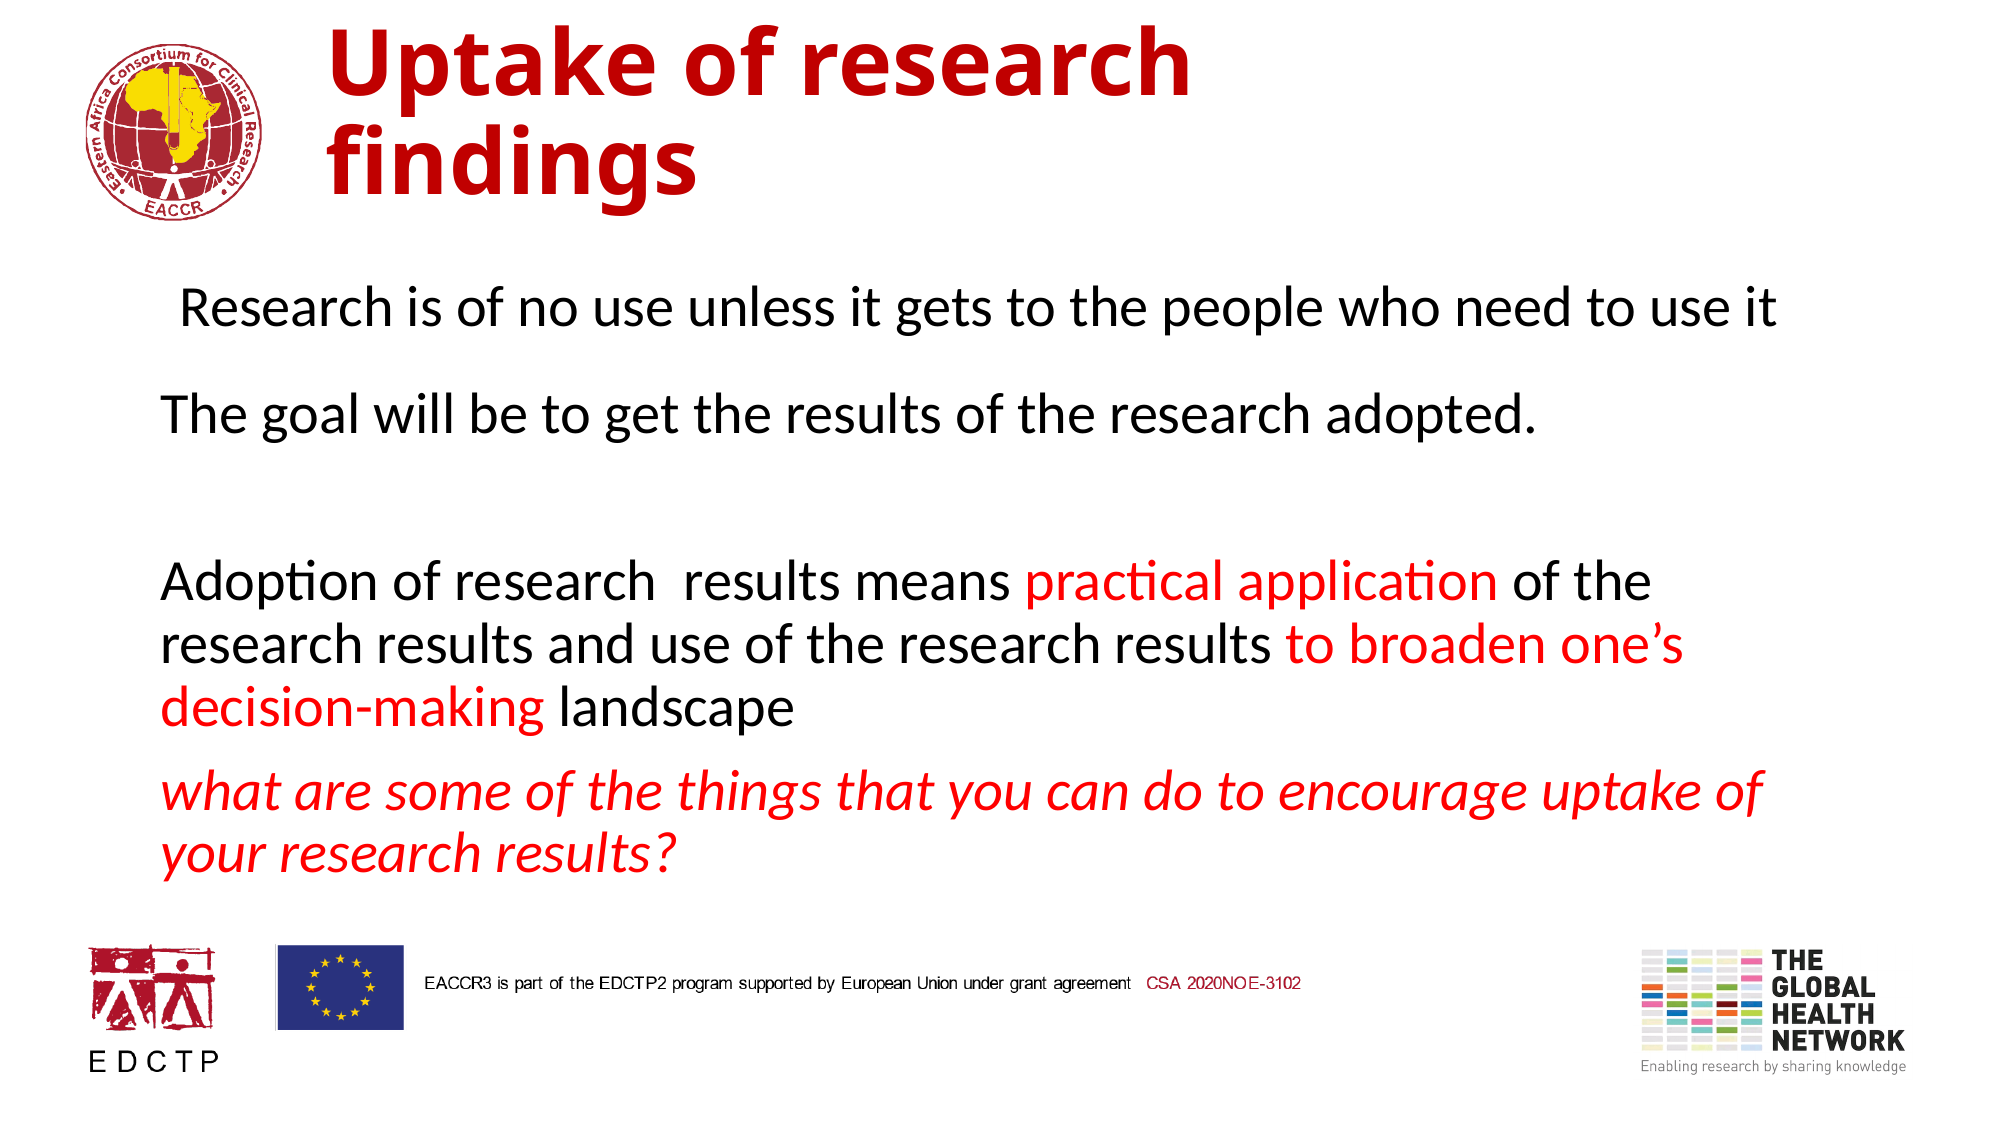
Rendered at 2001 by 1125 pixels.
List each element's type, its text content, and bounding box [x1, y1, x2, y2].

text_box Research is of no use unless it gets to the people who need to use it [165, 260, 1855, 346]
list The goal will be to get the results of the research adopted. Adoption of research results means practical application of the research results and use of the research results to broaden one’s decision-making landscape what are some of the things that you can do to encourage uptake of your research results? [145, 285, 1803, 914]
title Uptake of research findings [310, 29, 1596, 202]
picture [85, 943, 1308, 1079]
